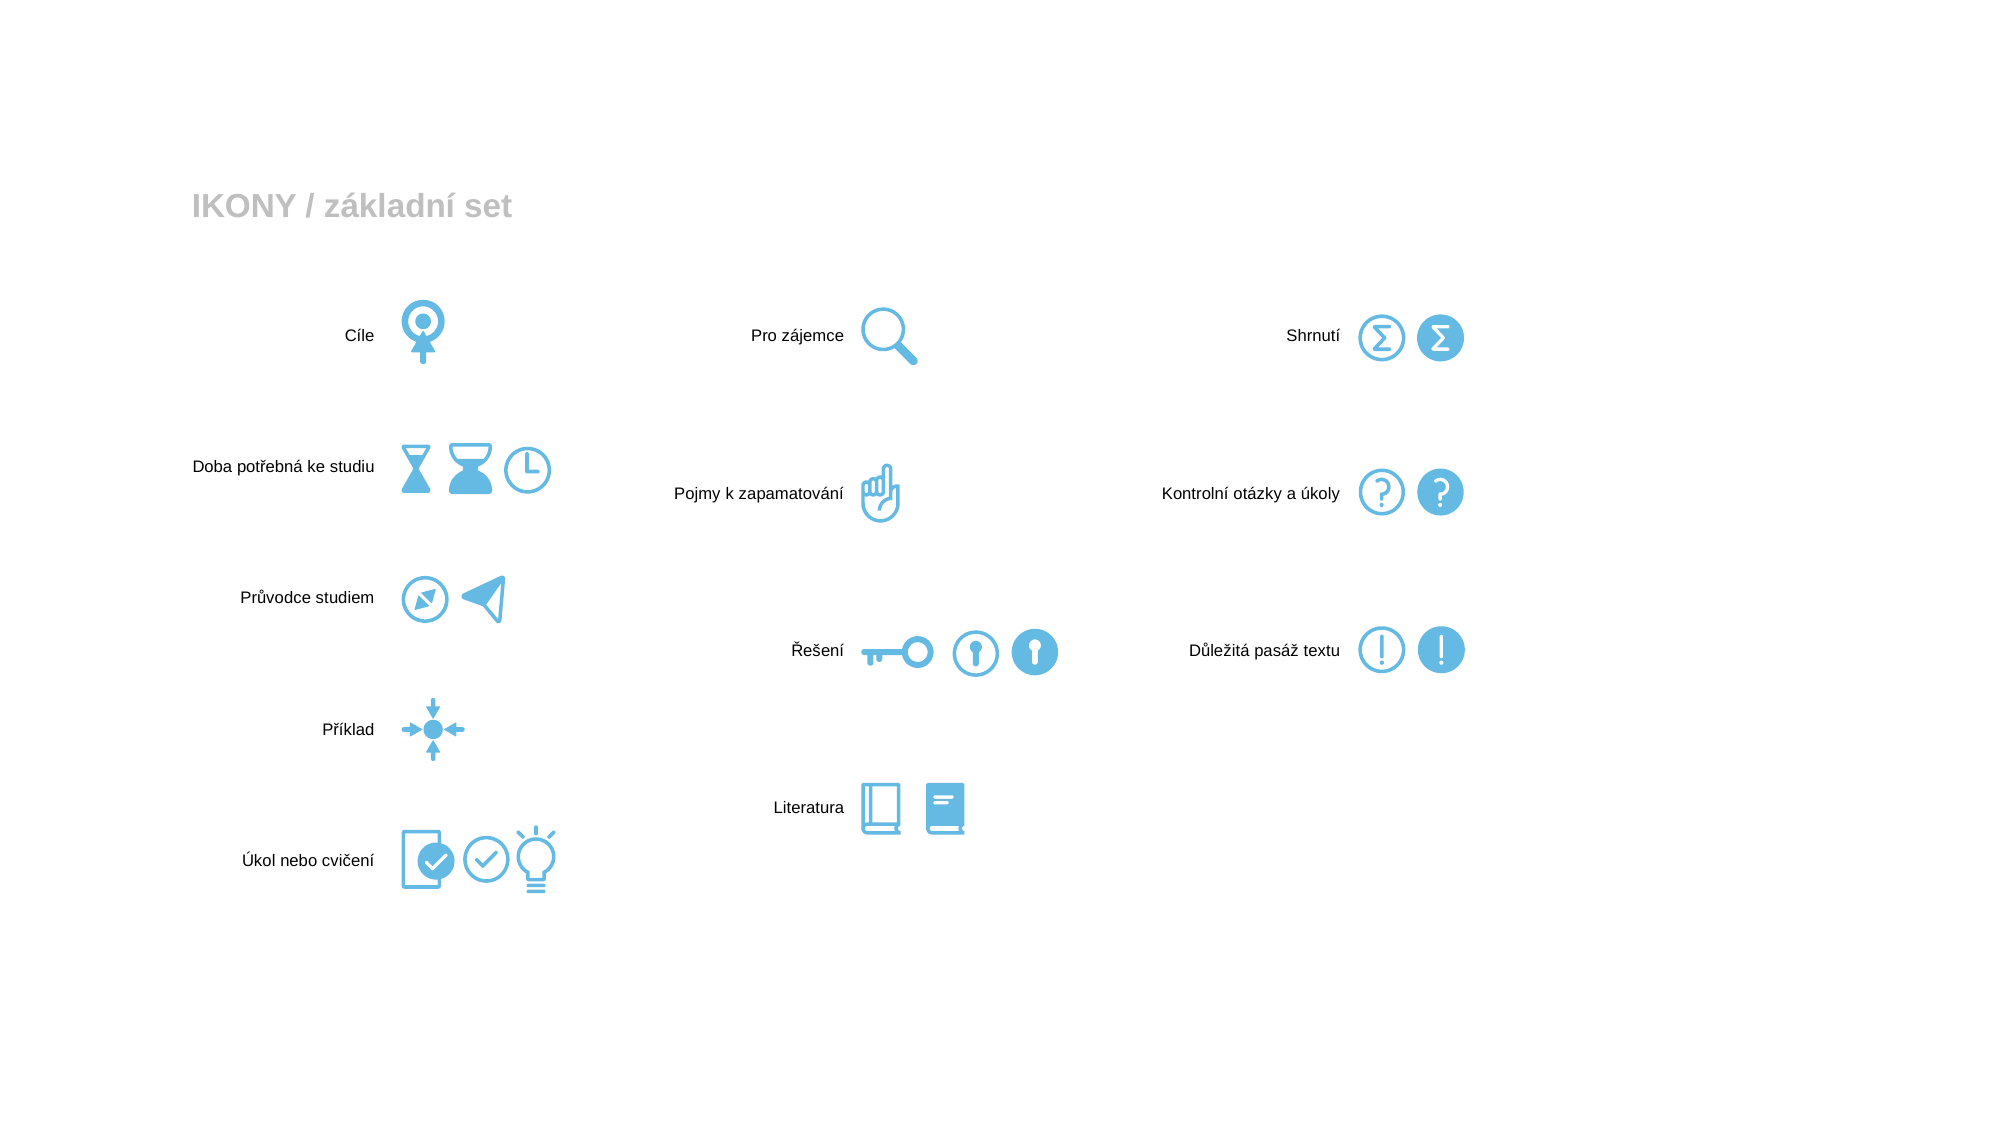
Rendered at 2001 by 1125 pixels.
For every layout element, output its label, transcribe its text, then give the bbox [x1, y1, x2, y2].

text_box Shrnutí Kontrolní otázky a úkoly Důležitá pasáž textu [1141, 317, 1356, 693]
text_box [1417, 468, 1464, 516]
text_box [526, 883, 546, 888]
text_box [952, 630, 1000, 677]
text_box [1358, 626, 1406, 674]
text_box [861, 463, 900, 523]
text_box [1358, 314, 1406, 362]
text_box Cíle Doba potřebná ke studiu Průvodce studiem Příklad Úkol nebo cvičení [175, 317, 390, 894]
text_box [401, 829, 455, 889]
text_box [861, 307, 918, 366]
text_box [526, 889, 546, 894]
text_box [1417, 626, 1465, 674]
text_box Pro zájemce Pojmy k zapamatování Řešení Literatura [645, 317, 859, 910]
text_box IKONY / základní set [177, 177, 591, 237]
text_box [463, 835, 510, 883]
text_box [516, 837, 556, 882]
text_box [1358, 468, 1406, 516]
text_box [516, 830, 525, 839]
text_box [1011, 628, 1059, 676]
text_box [547, 830, 556, 839]
text_box [401, 698, 443, 761]
text_box [444, 722, 465, 737]
text_box [401, 299, 445, 365]
text_box [534, 825, 538, 836]
text_box [861, 636, 934, 668]
text_box [449, 443, 493, 495]
text_box [504, 446, 552, 494]
text_box [861, 782, 901, 835]
text_box [461, 575, 506, 624]
text_box [926, 782, 965, 835]
text_box [401, 575, 449, 623]
text_box [401, 444, 431, 493]
text_box [1417, 314, 1465, 362]
